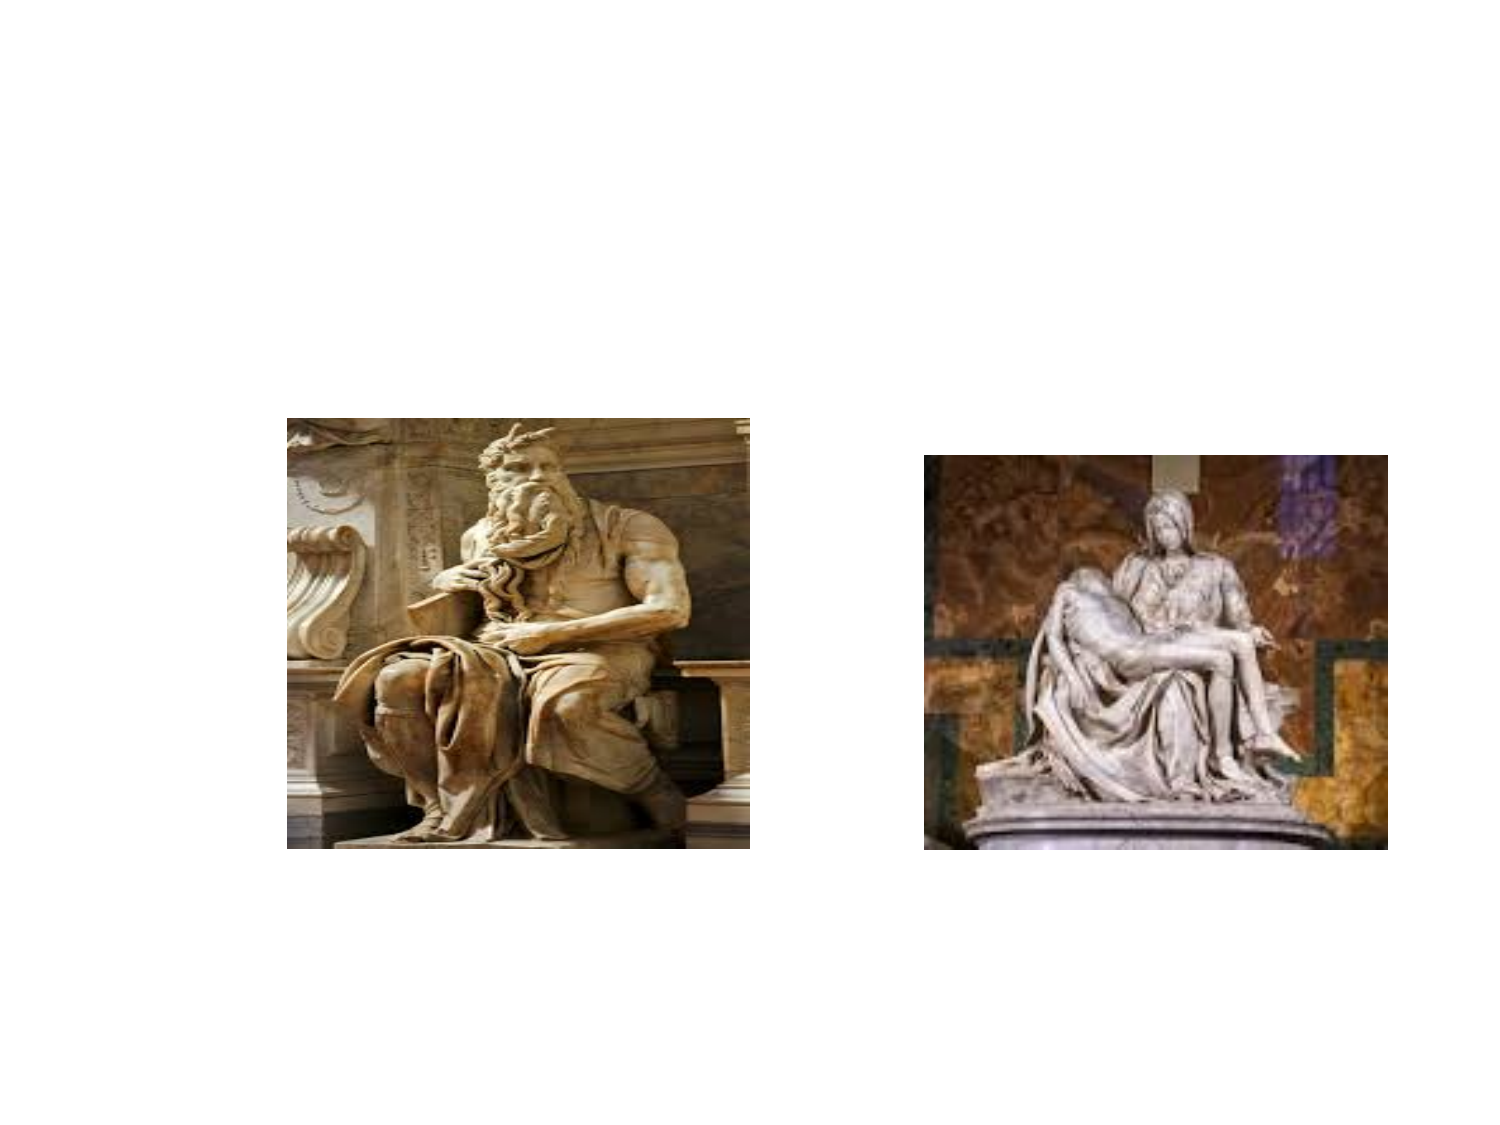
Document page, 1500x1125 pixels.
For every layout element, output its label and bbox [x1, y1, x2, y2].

picture [924, 455, 1388, 851]
list [287, 418, 751, 849]
